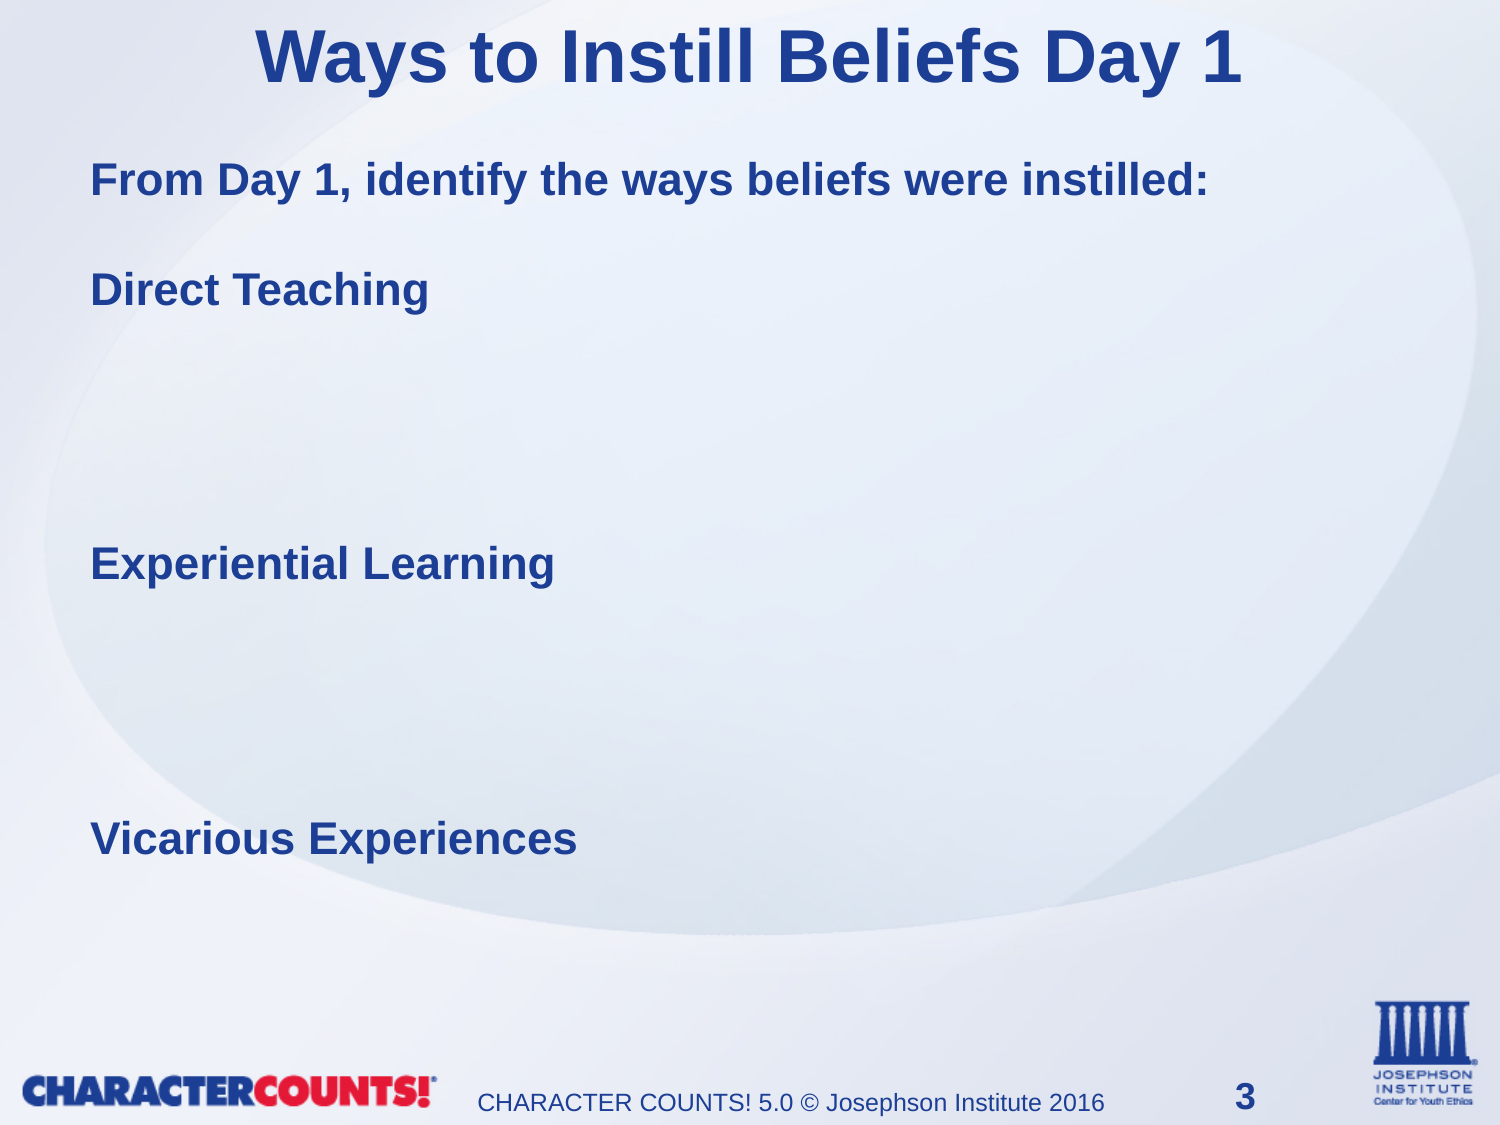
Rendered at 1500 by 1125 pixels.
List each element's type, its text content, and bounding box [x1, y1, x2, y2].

title Ways to Instill Beliefs Day 1 [74, 53, 1426, 141]
picture [0, 0, 1500, 1125]
list From Day 1, identify the ways beliefs were instilled: Direct Teaching Experiential Learning Vicarious Experiences [74, 141, 1426, 1125]
